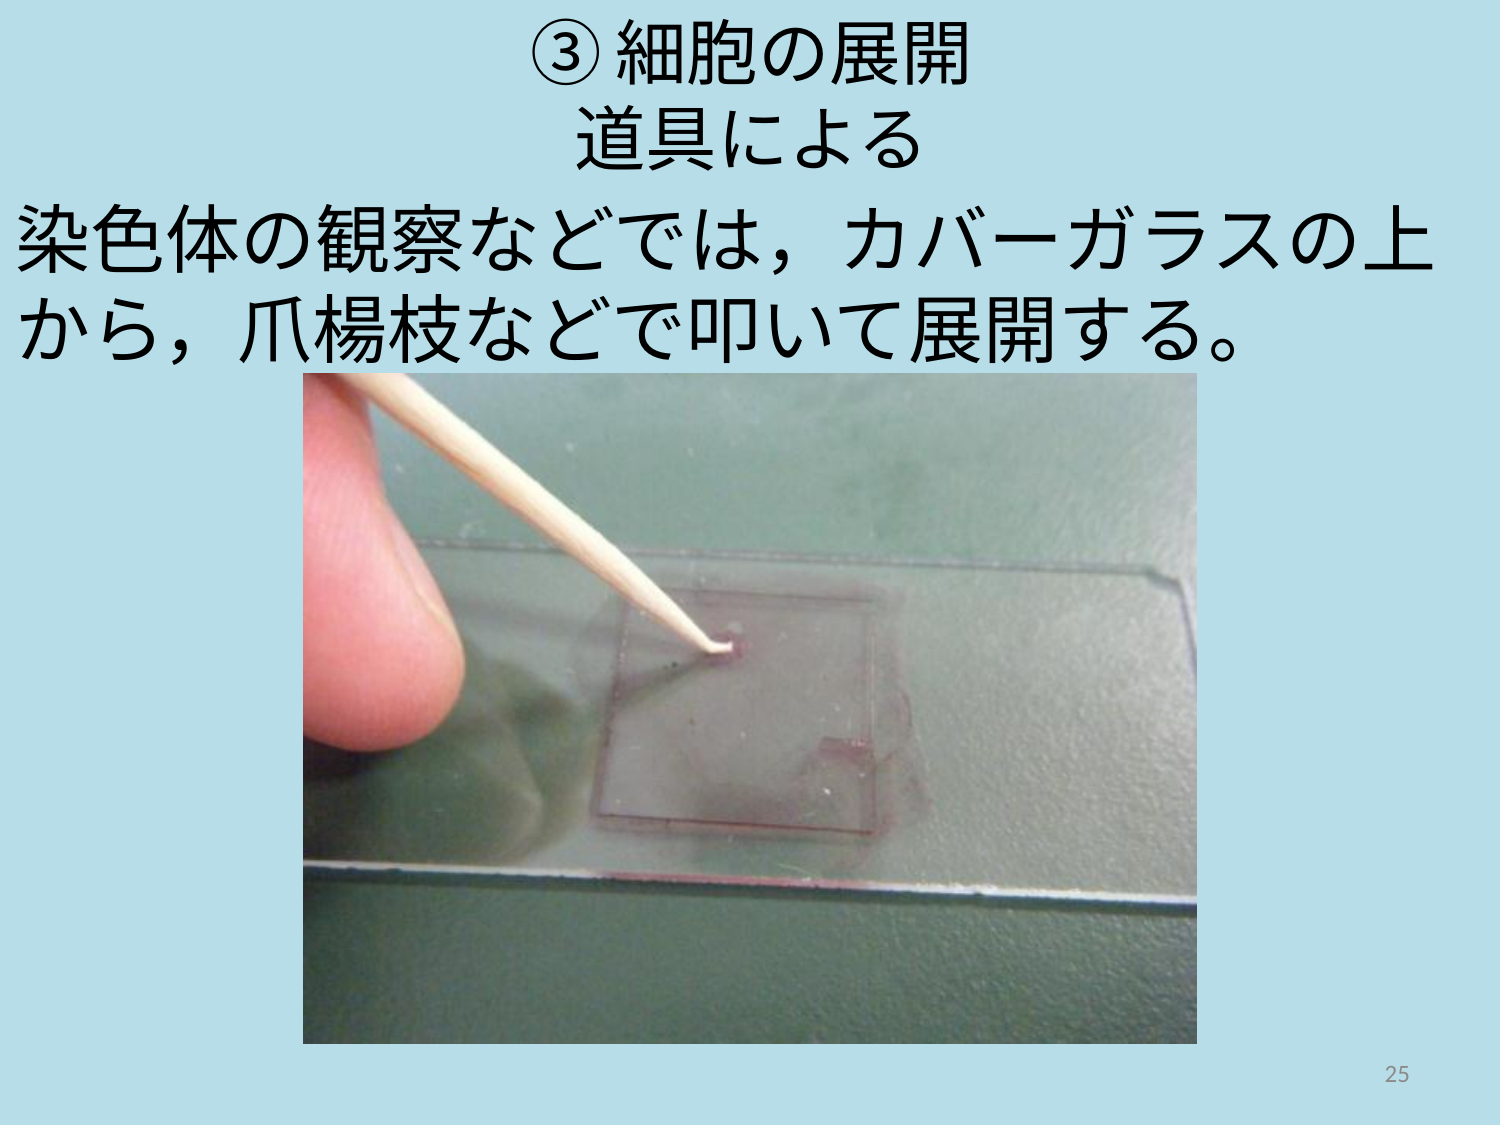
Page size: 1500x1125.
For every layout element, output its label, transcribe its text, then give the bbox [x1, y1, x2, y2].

picture [302, 373, 1198, 1045]
list 染色体の観察などでは，カバーガラスの上から，爪楊枝などで叩いて展開する。 [0, 184, 1500, 927]
slide_number 25 [1074, 1042, 1425, 1103]
title ③細胞の展開 道具による [76, 0, 1427, 184]
